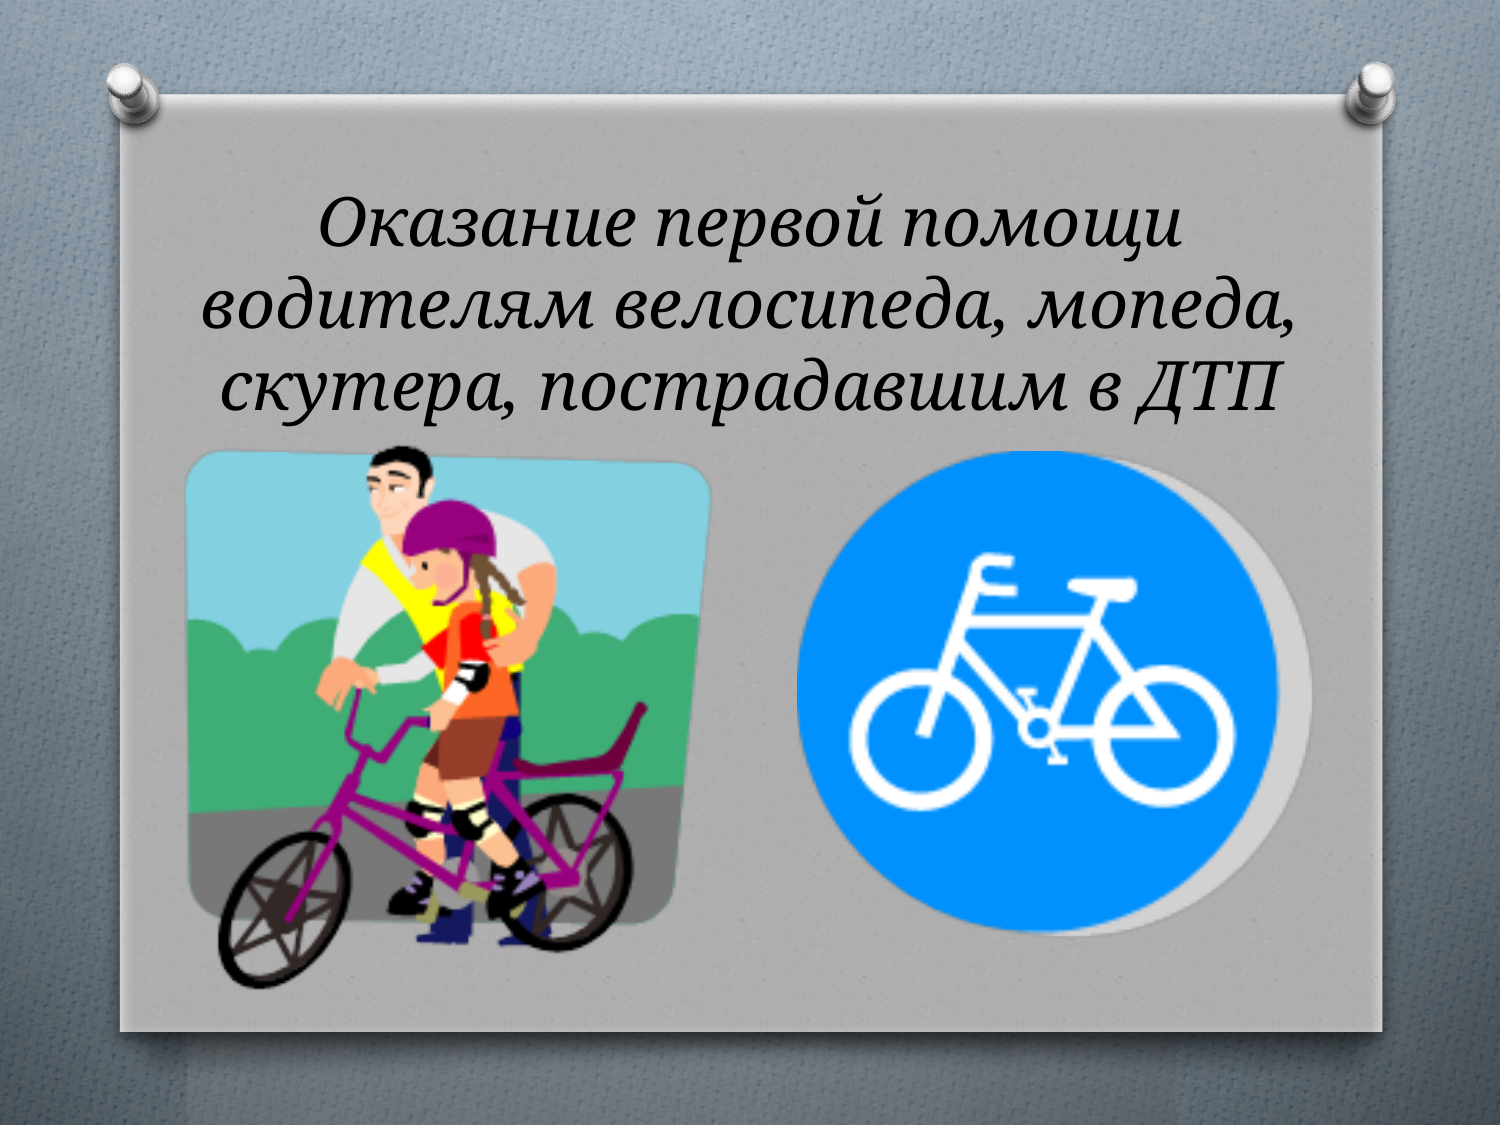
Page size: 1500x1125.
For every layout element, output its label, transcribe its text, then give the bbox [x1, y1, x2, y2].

title Оказание первой помощи водителям велосипеда, мопеда, скутера, пострадавшим в ДТП [179, 134, 1323, 468]
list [182, 444, 715, 993]
picture [1317, 35, 1439, 156]
picture [75, 29, 198, 153]
picture [796, 451, 1324, 949]
